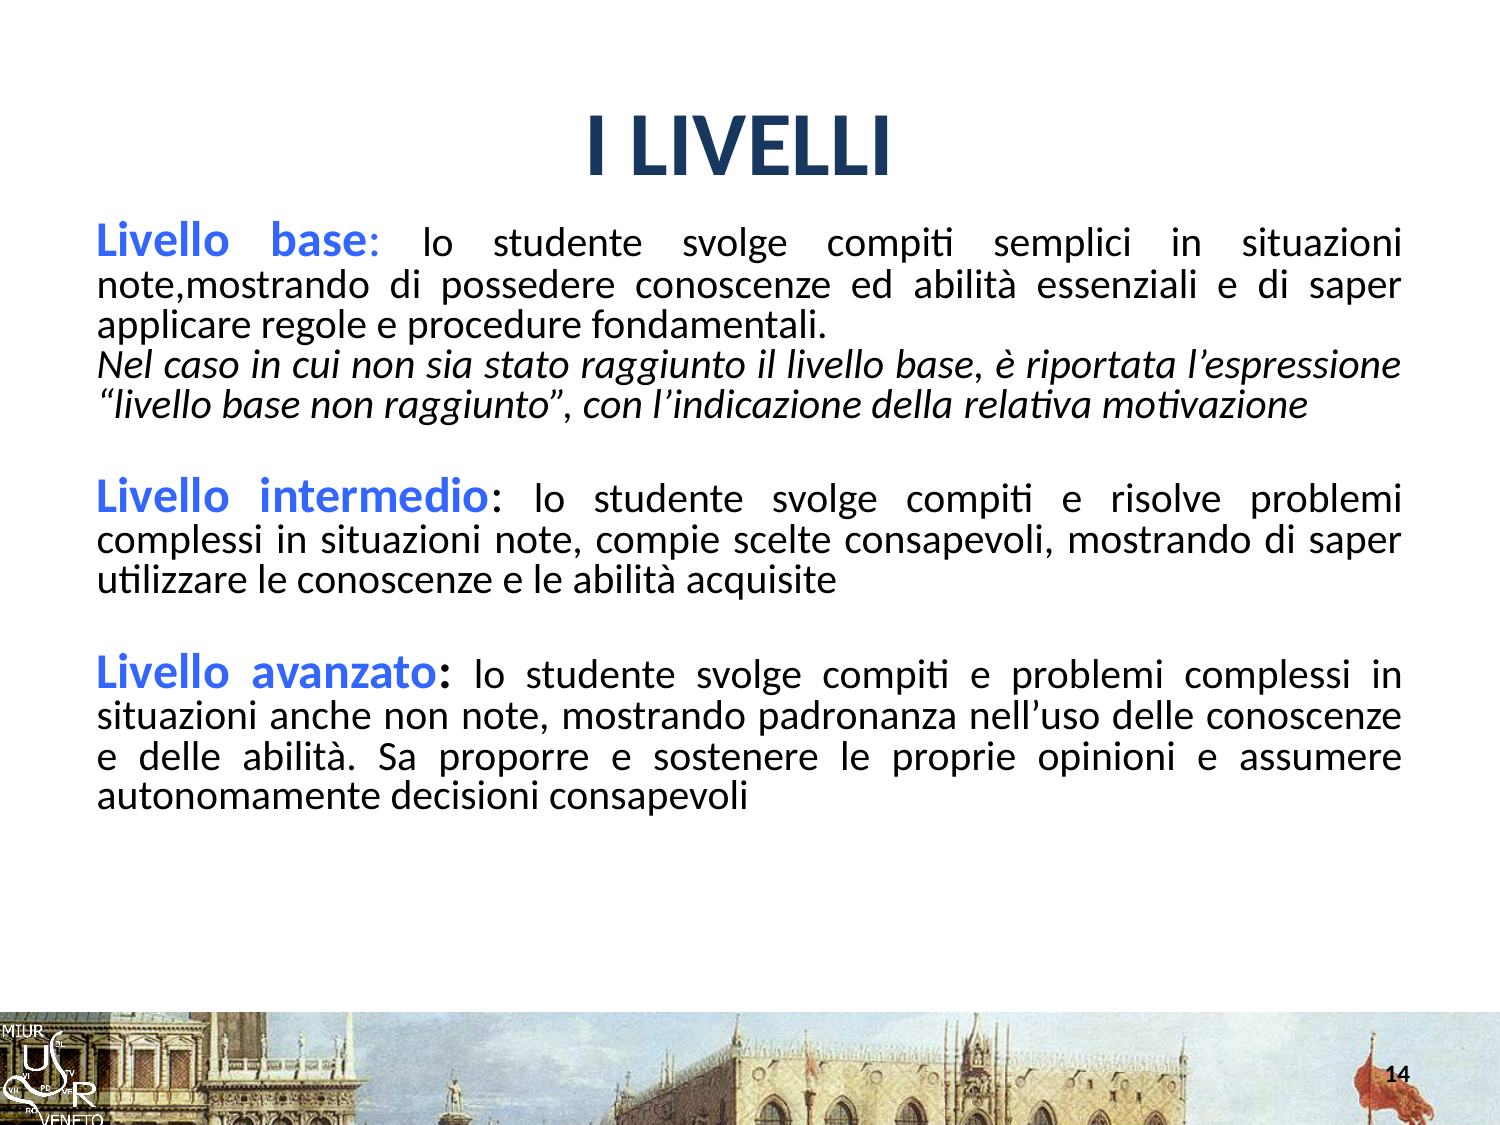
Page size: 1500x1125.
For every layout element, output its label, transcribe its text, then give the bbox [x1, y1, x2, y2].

picture [0, 1011, 1500, 1125]
title I LIVELLI [74, 44, 1426, 233]
list [74, 262, 1426, 1006]
text_box Livello base: lo studente svolge compiti semplici in situazioni note,mostrando di possedere conoscenze ed abilità essenziali e di saper applicare regole e procedure fondamentali. Nel caso in cui non sia stato raggiunto il livello base, è riportata l’espressione “livello base non raggiunto”, con l’indicazione della relativa motivazione Livello intermedio: lo studente svolge compiti e risolve problemi complessi in situazioni note, compie scelte consapevoli, mostrando di saper utilizzare le conoscenze e le abilità acquisite Livello avanzato: lo studente svolge compiti e problemi complessi in situazioni anche non note, mostrando padronanza nell’uso delle conoscenze e delle abilità. Sa proporre e sostenere le proprie opinioni e assumere autonomamente decisioni consapevoli [81, 210, 1418, 826]
